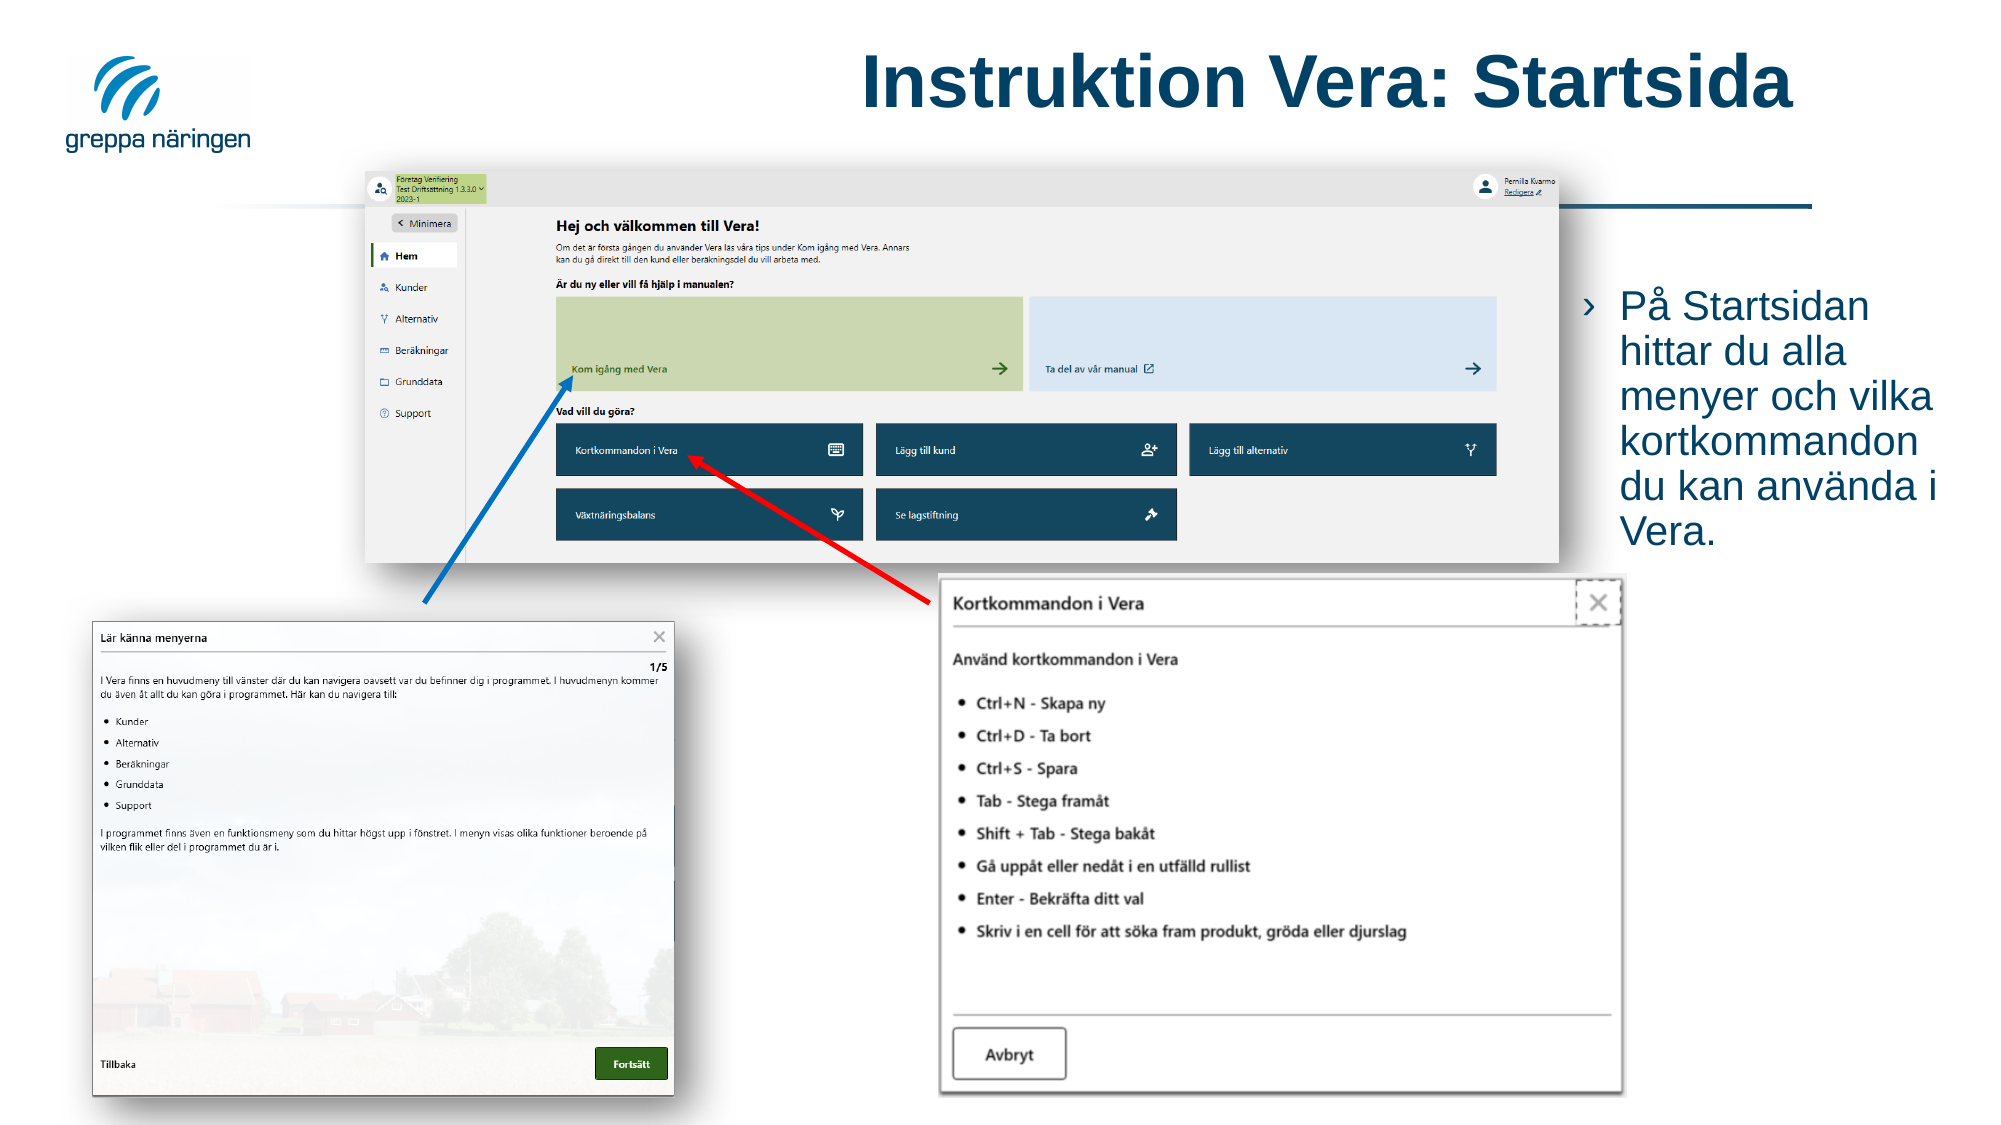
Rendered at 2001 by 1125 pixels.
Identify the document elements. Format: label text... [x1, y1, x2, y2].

list På Startsidan hittar du alla menyer och vilka kortkommandon du kan använda i Vera. [1567, 276, 1970, 990]
picture [66, 56, 249, 153]
picture [91, 620, 675, 1098]
picture [1569, 204, 1812, 212]
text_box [687, 455, 930, 604]
picture [208, 171, 1559, 563]
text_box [424, 375, 574, 604]
text_box [500, 32, 1970, 148]
picture [938, 573, 1627, 1098]
title Instruktion Vera: Startsida [249, 50, 1810, 207]
